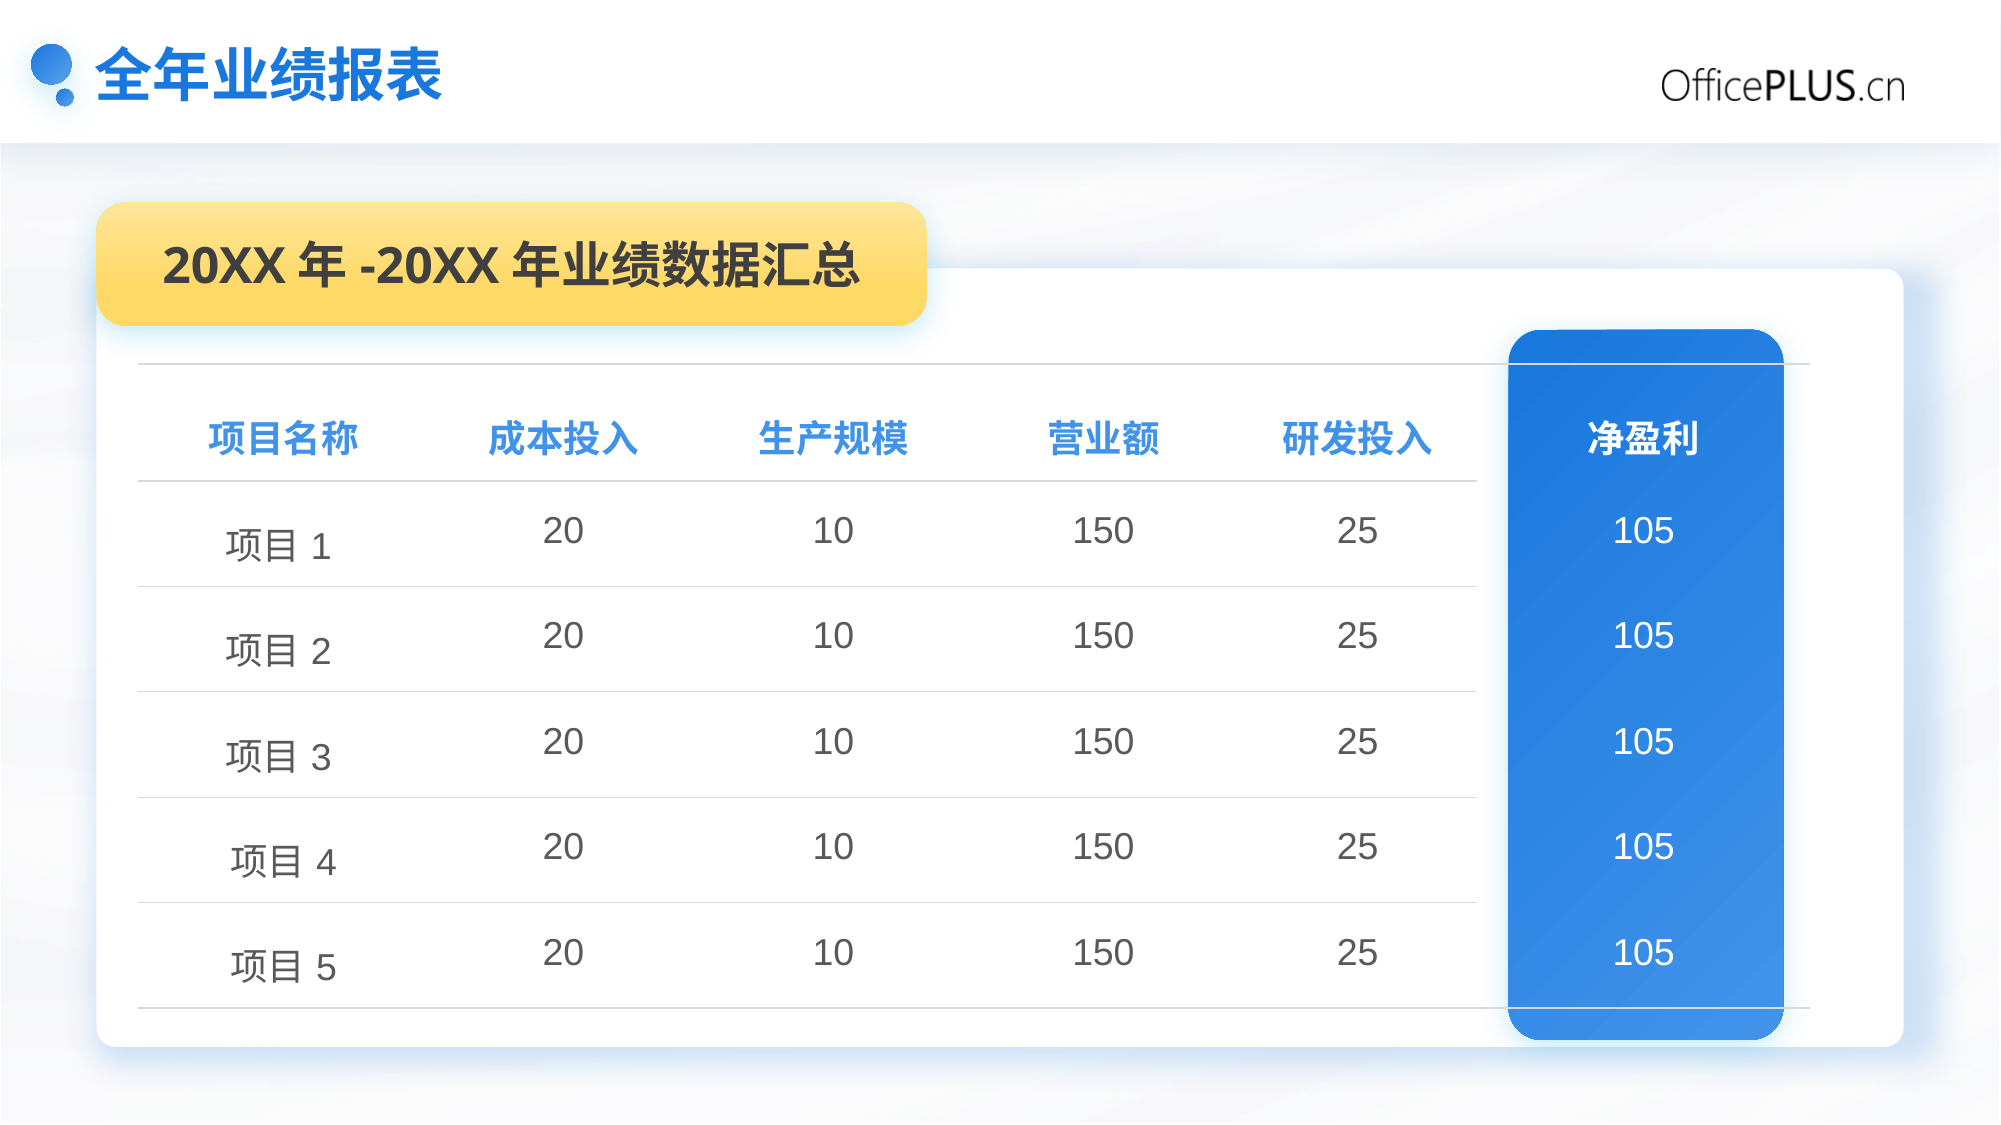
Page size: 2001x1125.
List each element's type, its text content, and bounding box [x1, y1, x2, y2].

table_cell 项目2 [138, 587, 428, 691]
text_box [1507, 328, 1785, 363]
table_header 净盈利 [1477, 365, 1810, 481]
table_cell 10 [698, 692, 968, 797]
table_cell 150 [968, 482, 1238, 586]
table_cell 105 [1477, 692, 1810, 797]
table_cell 25 [1238, 903, 1477, 1007]
table_header 生产规模 [698, 365, 968, 480]
picture [1662, 68, 1904, 101]
table_cell 20 [428, 587, 698, 691]
text_box 20XX年-20XX年业绩数据汇总 [162, 234, 862, 295]
table_cell 20 [428, 798, 698, 902]
table_cell 150 [968, 692, 1238, 797]
table_cell 20 [428, 903, 698, 1007]
table_cell 20 [428, 692, 698, 797]
table_cell 105 [1477, 903, 1810, 1007]
table_cell 项目4 [138, 798, 428, 902]
table_header 研发投入 [1238, 365, 1477, 480]
table_cell 25 [1238, 587, 1477, 691]
text_box [95, 201, 929, 328]
table_cell 25 [1238, 692, 1477, 797]
table_cell 105 [1477, 797, 1810, 903]
table_cell 150 [968, 903, 1238, 1007]
table_cell 25 [1238, 482, 1477, 586]
table_header 项目名称 [138, 365, 428, 480]
table_header 成本投入 [428, 365, 698, 480]
table_cell 25 [1238, 798, 1477, 902]
table_cell 150 [968, 798, 1238, 902]
text_box [95, 267, 1905, 1048]
table_cell 10 [698, 903, 968, 1007]
table_cell 10 [698, 798, 968, 902]
table_cell 105 [1477, 586, 1810, 692]
table_cell 项目1 [138, 482, 428, 586]
title 全年业绩报表 [79, 38, 1536, 118]
table_cell 20 [428, 482, 698, 586]
table_cell 10 [698, 587, 968, 691]
table_cell 项目5 [138, 903, 428, 1007]
table_header 营业额 [968, 365, 1238, 480]
text_box [1507, 1009, 1785, 1041]
table_cell 10 [698, 482, 968, 586]
table_cell 150 [968, 587, 1238, 691]
table_cell 项目3 [138, 692, 428, 797]
picture [1, 144, 1999, 1123]
table_cell 105 [1477, 481, 1810, 586]
